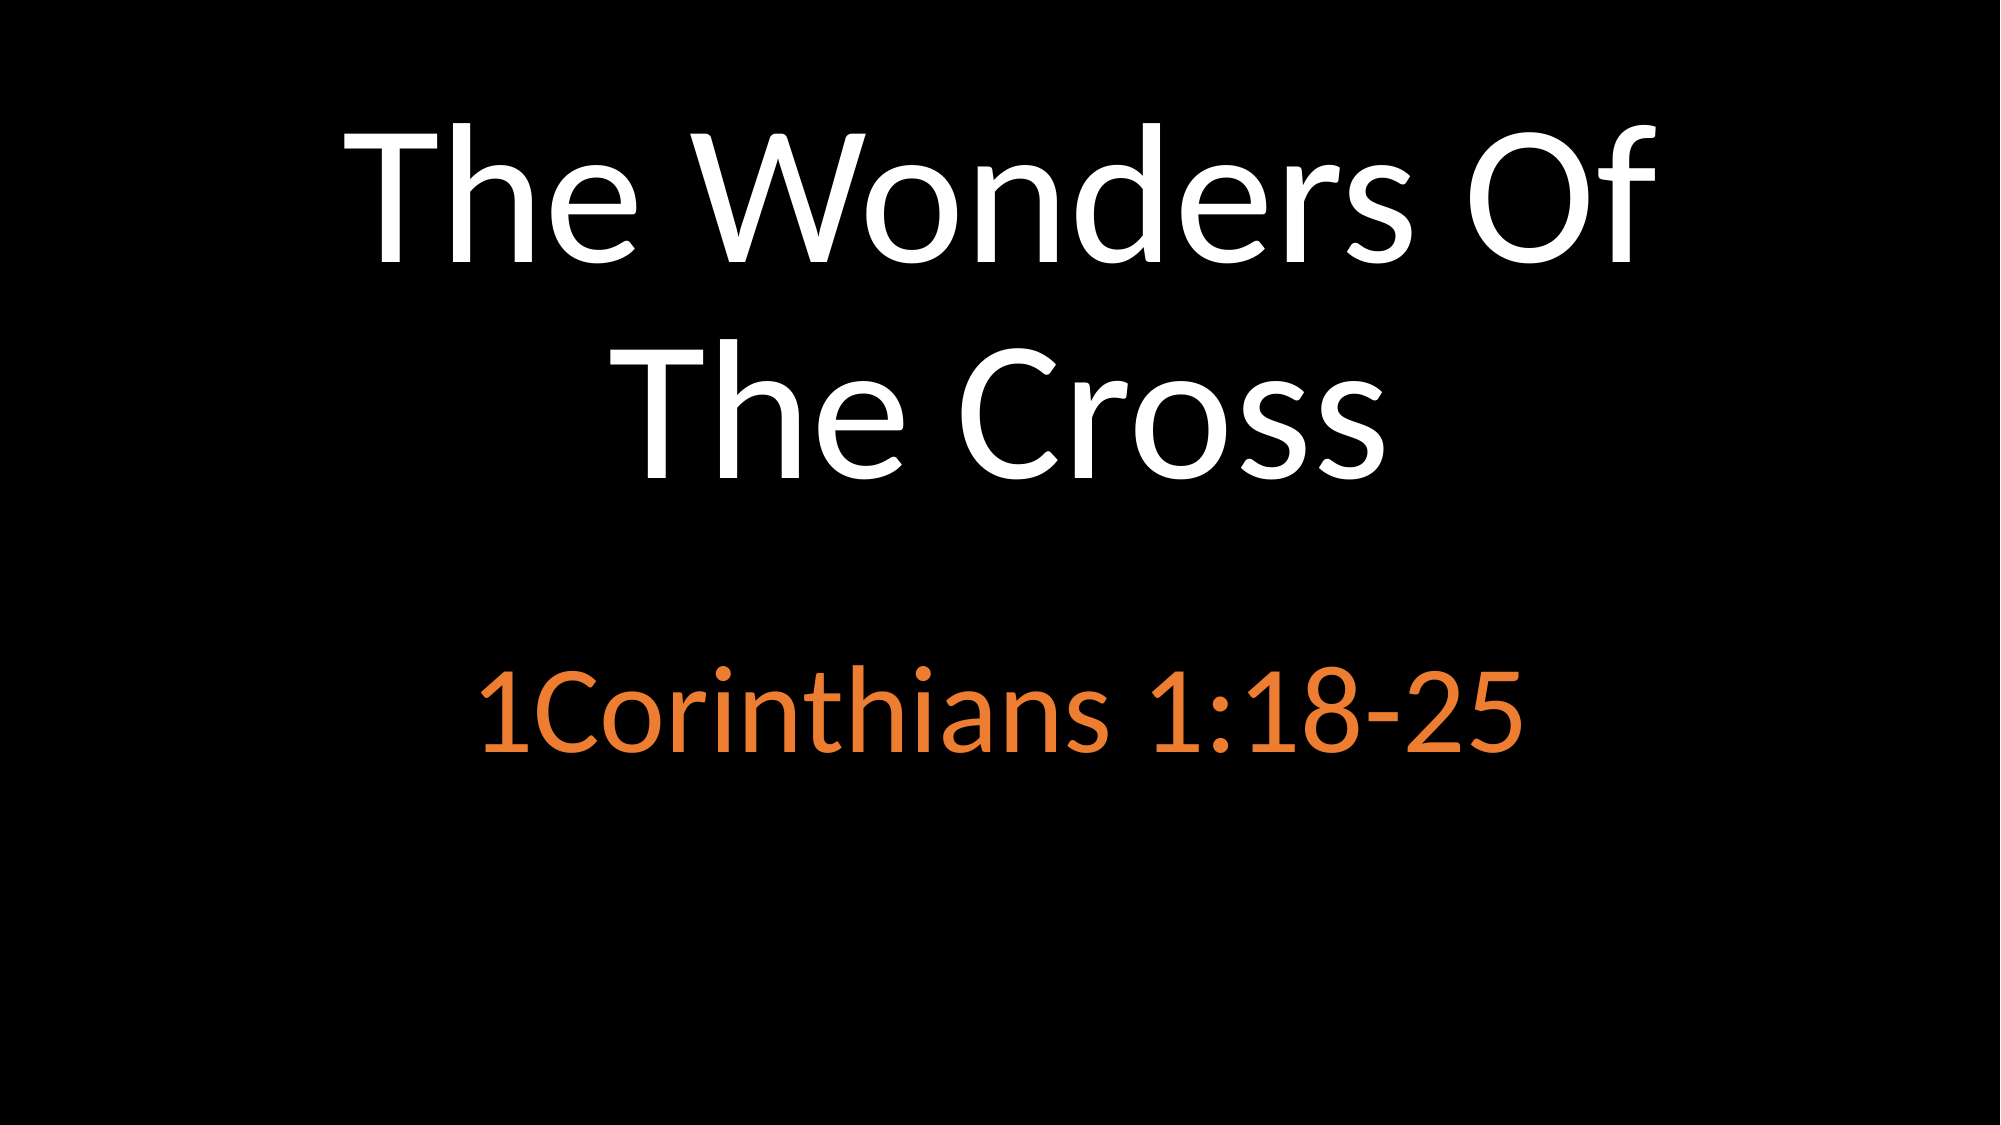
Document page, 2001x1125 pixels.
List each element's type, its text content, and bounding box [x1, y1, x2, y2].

title The Wonders Of The Cross [249, 35, 1750, 575]
subtitle 1Corinthians 1:18-25 [249, 575, 1750, 848]
